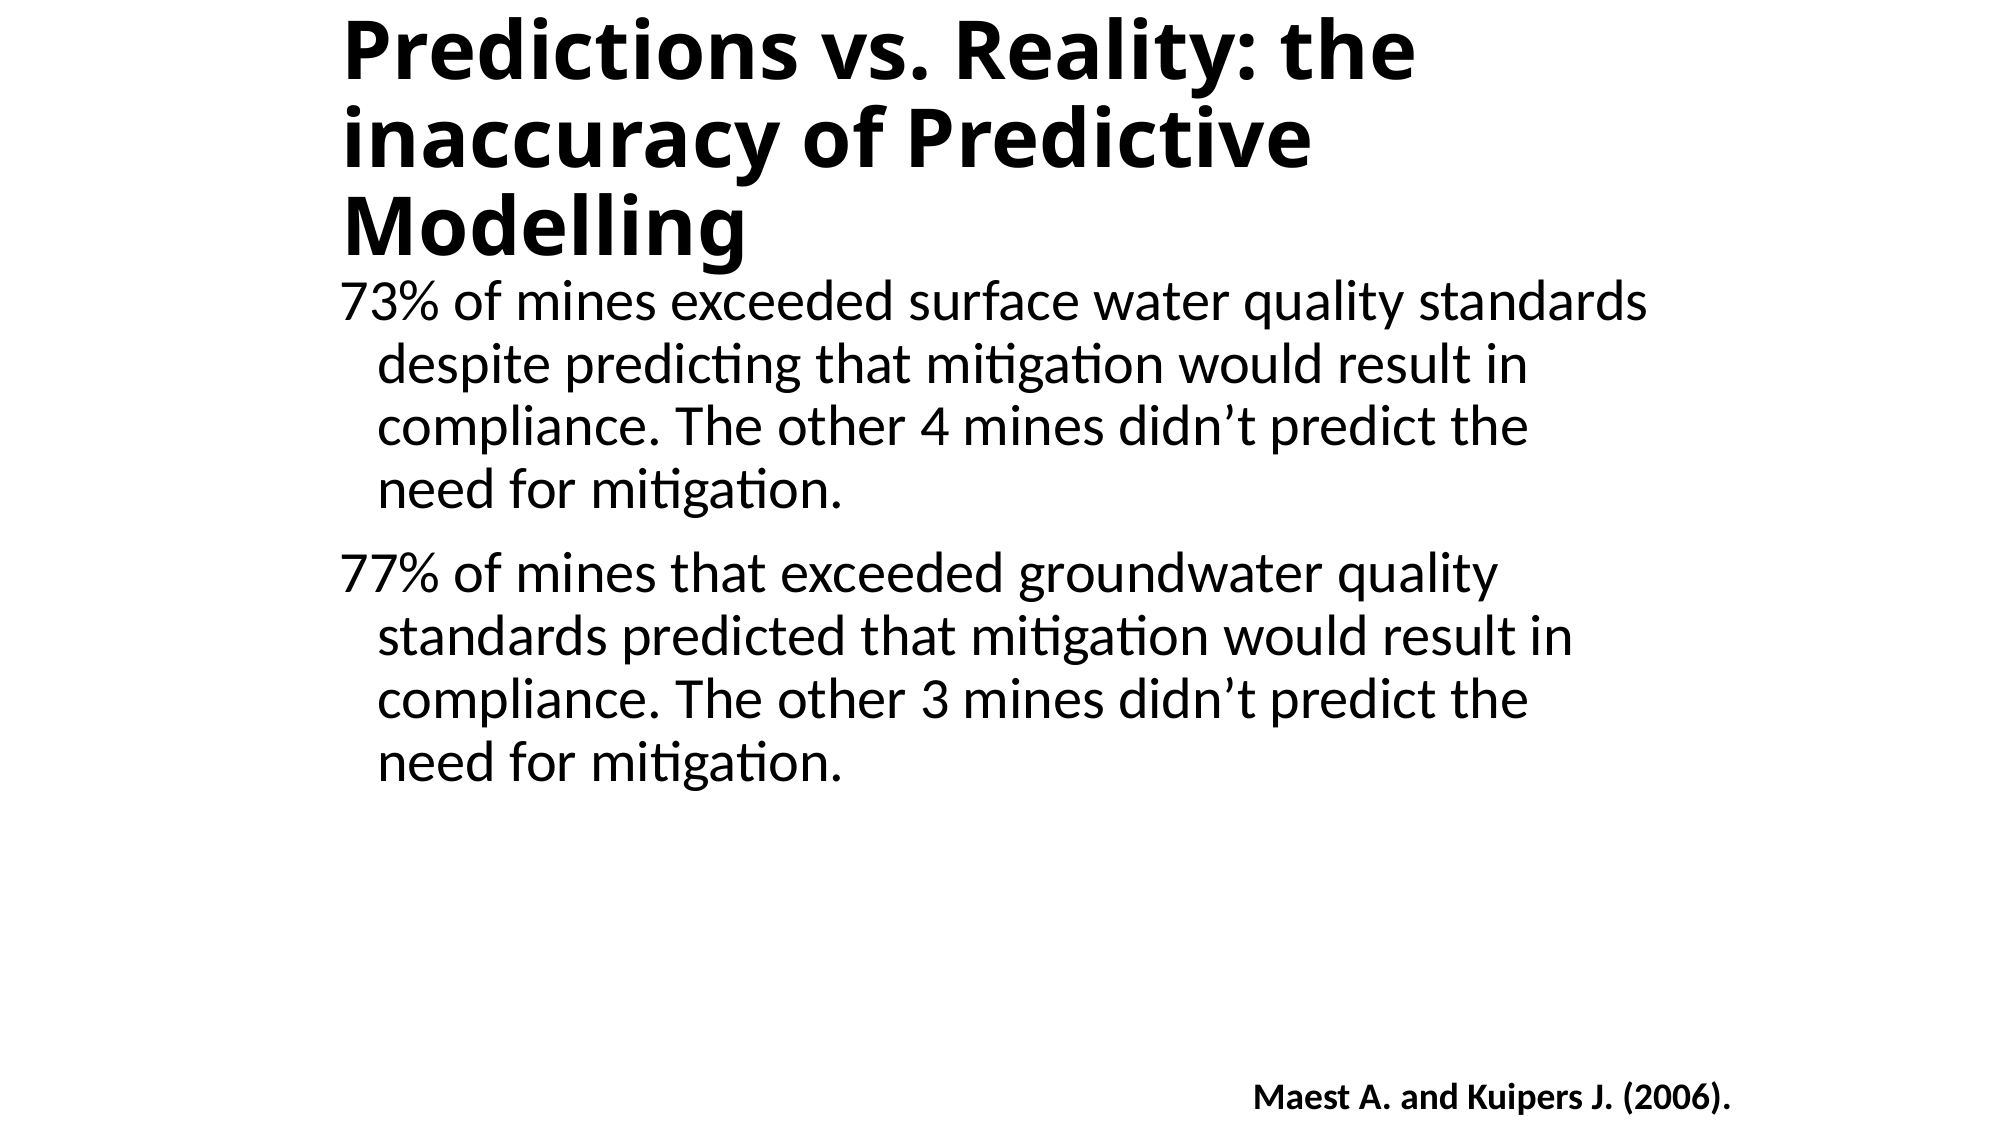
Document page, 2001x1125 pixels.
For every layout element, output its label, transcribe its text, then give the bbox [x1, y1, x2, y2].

text_box Maest A. and Kuipers J. (2006). [1238, 1064, 1748, 1125]
title Predictions vs. Reality: the inaccuracy of Predictive Modelling [326, 0, 1677, 282]
list 73% of mines exceeded surface water quality standards despite predicting that mitigation would result in compliance. The other 4 mines didn’t predict the need for mitigation. 77% of mines that exceeded groundwater quality standards predicted that mitigation would result in compliance. The other 3 mines didn’t predict the need for mitigation. [324, 262, 1675, 1059]
